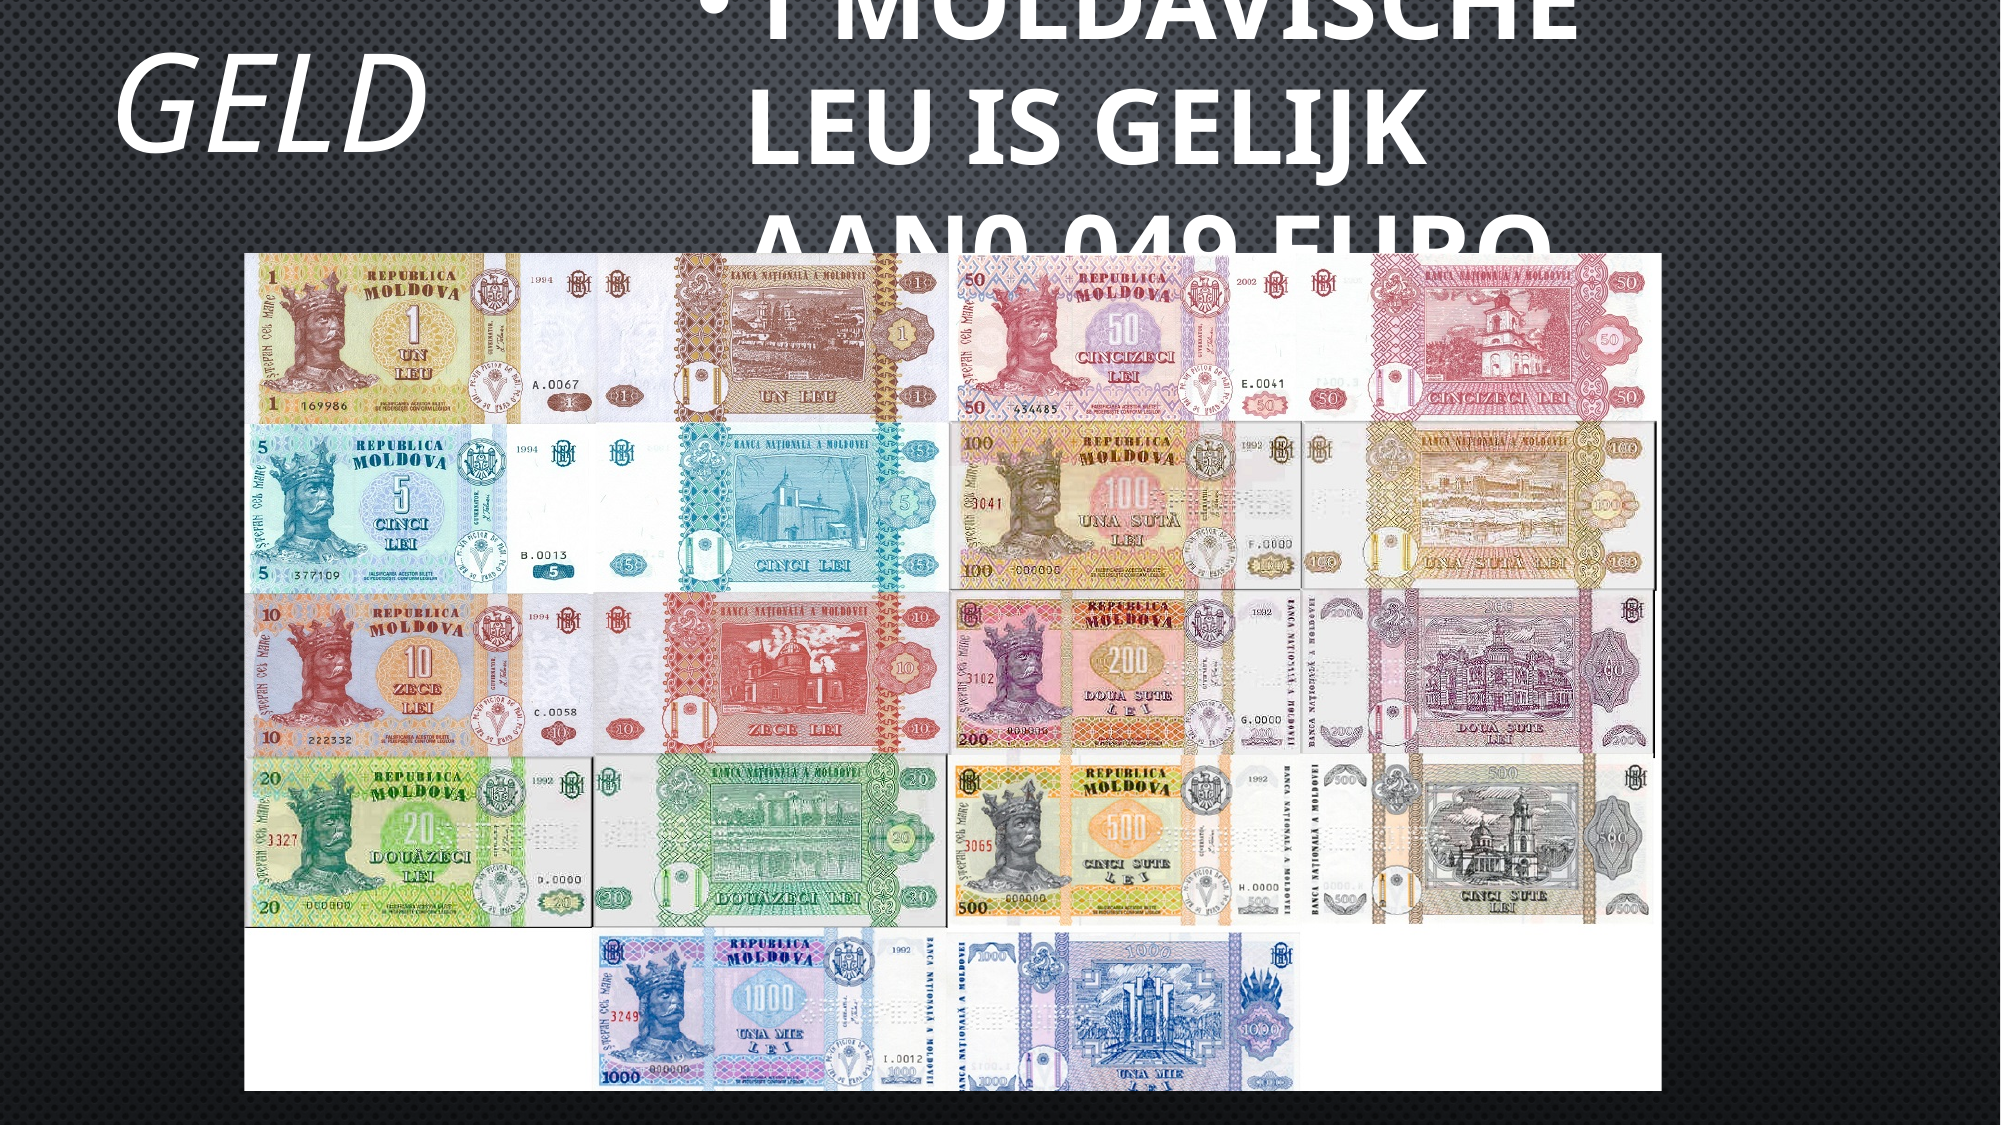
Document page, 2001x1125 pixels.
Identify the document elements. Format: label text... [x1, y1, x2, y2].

picture [243, 253, 1662, 1092]
title Geld [94, 0, 681, 254]
list 1 Moldavische leu is gelijk aan0,049 euro. [681, 0, 1789, 380]
